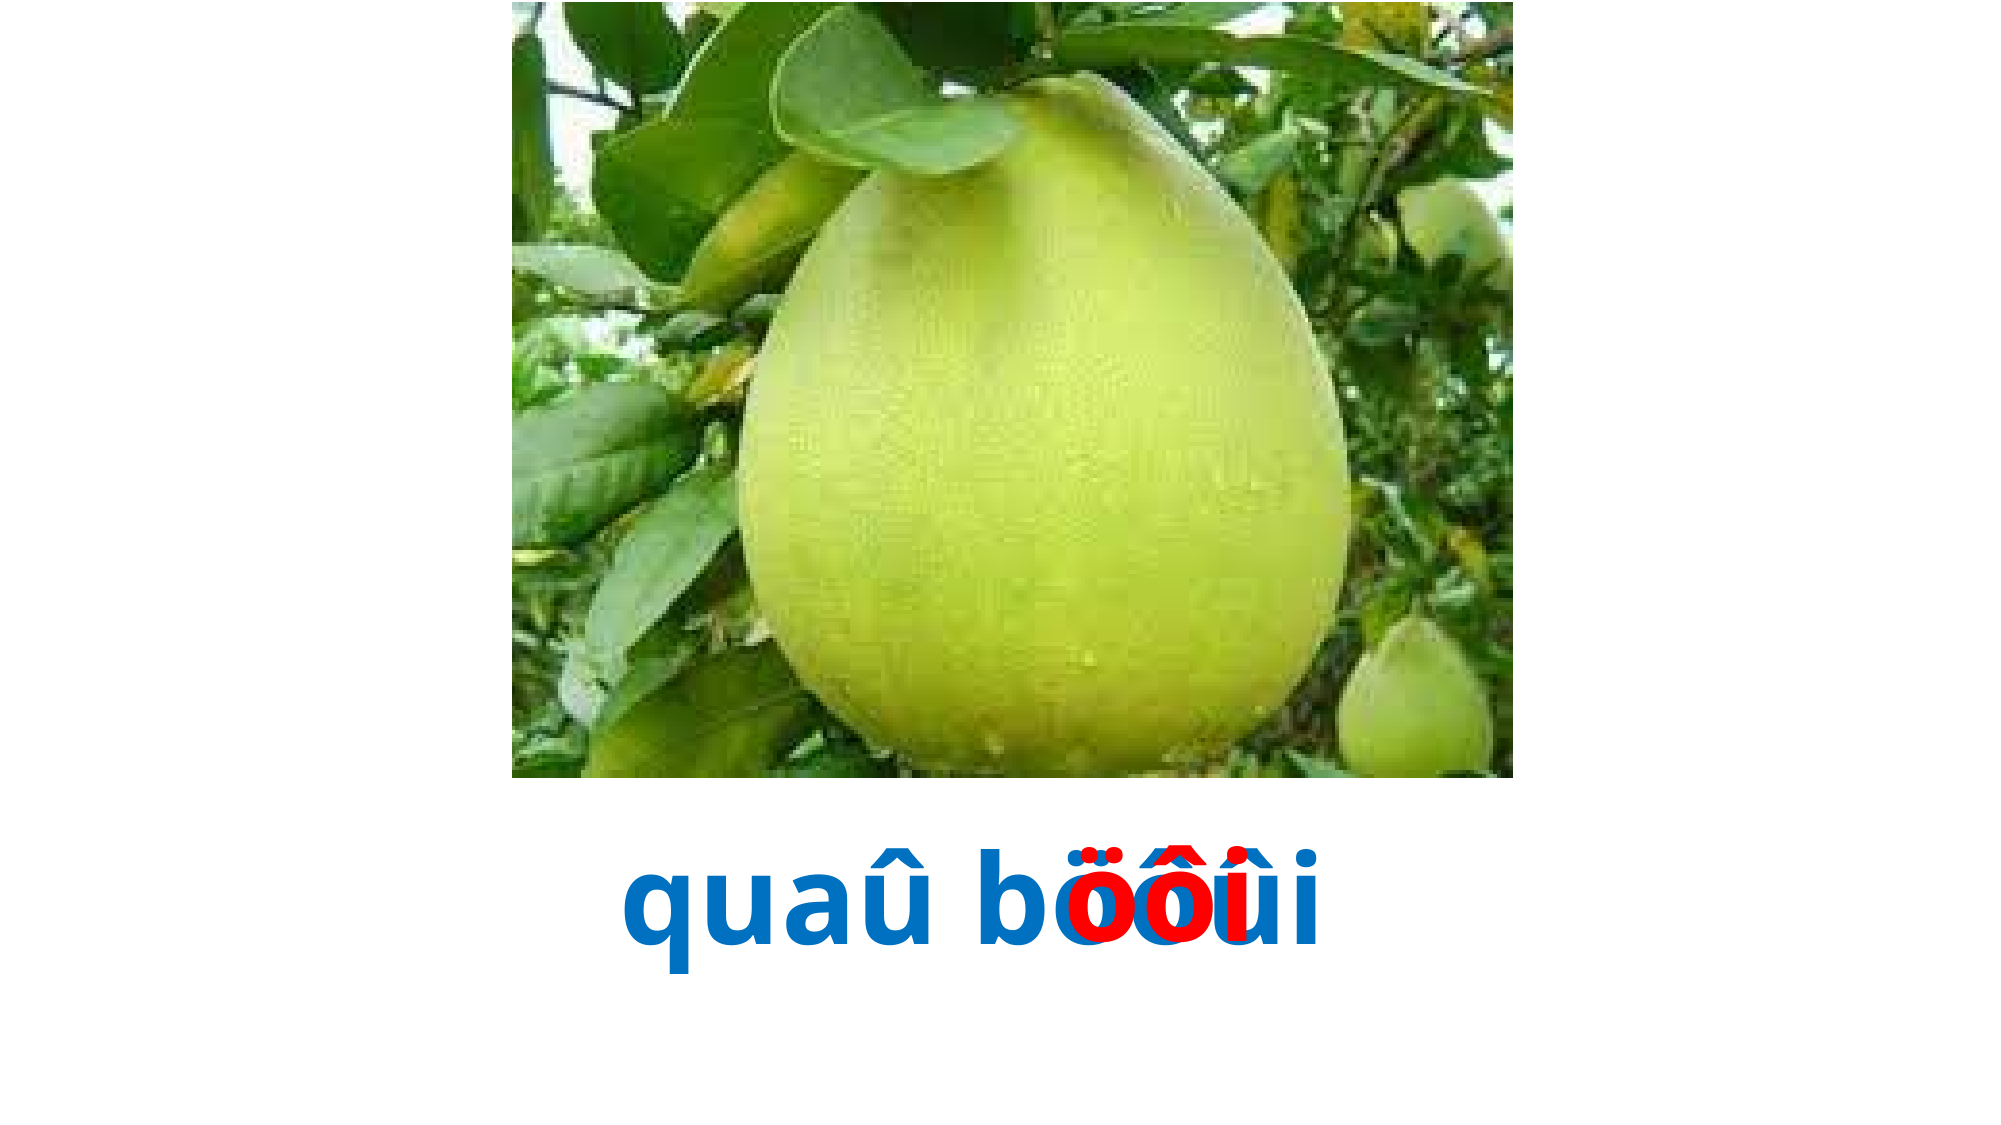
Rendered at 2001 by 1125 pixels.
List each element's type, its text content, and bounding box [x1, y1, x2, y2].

text_box quaû böôûi [605, 812, 1342, 978]
text_box öôi [1049, 808, 1417, 974]
picture [512, 2, 1513, 778]
